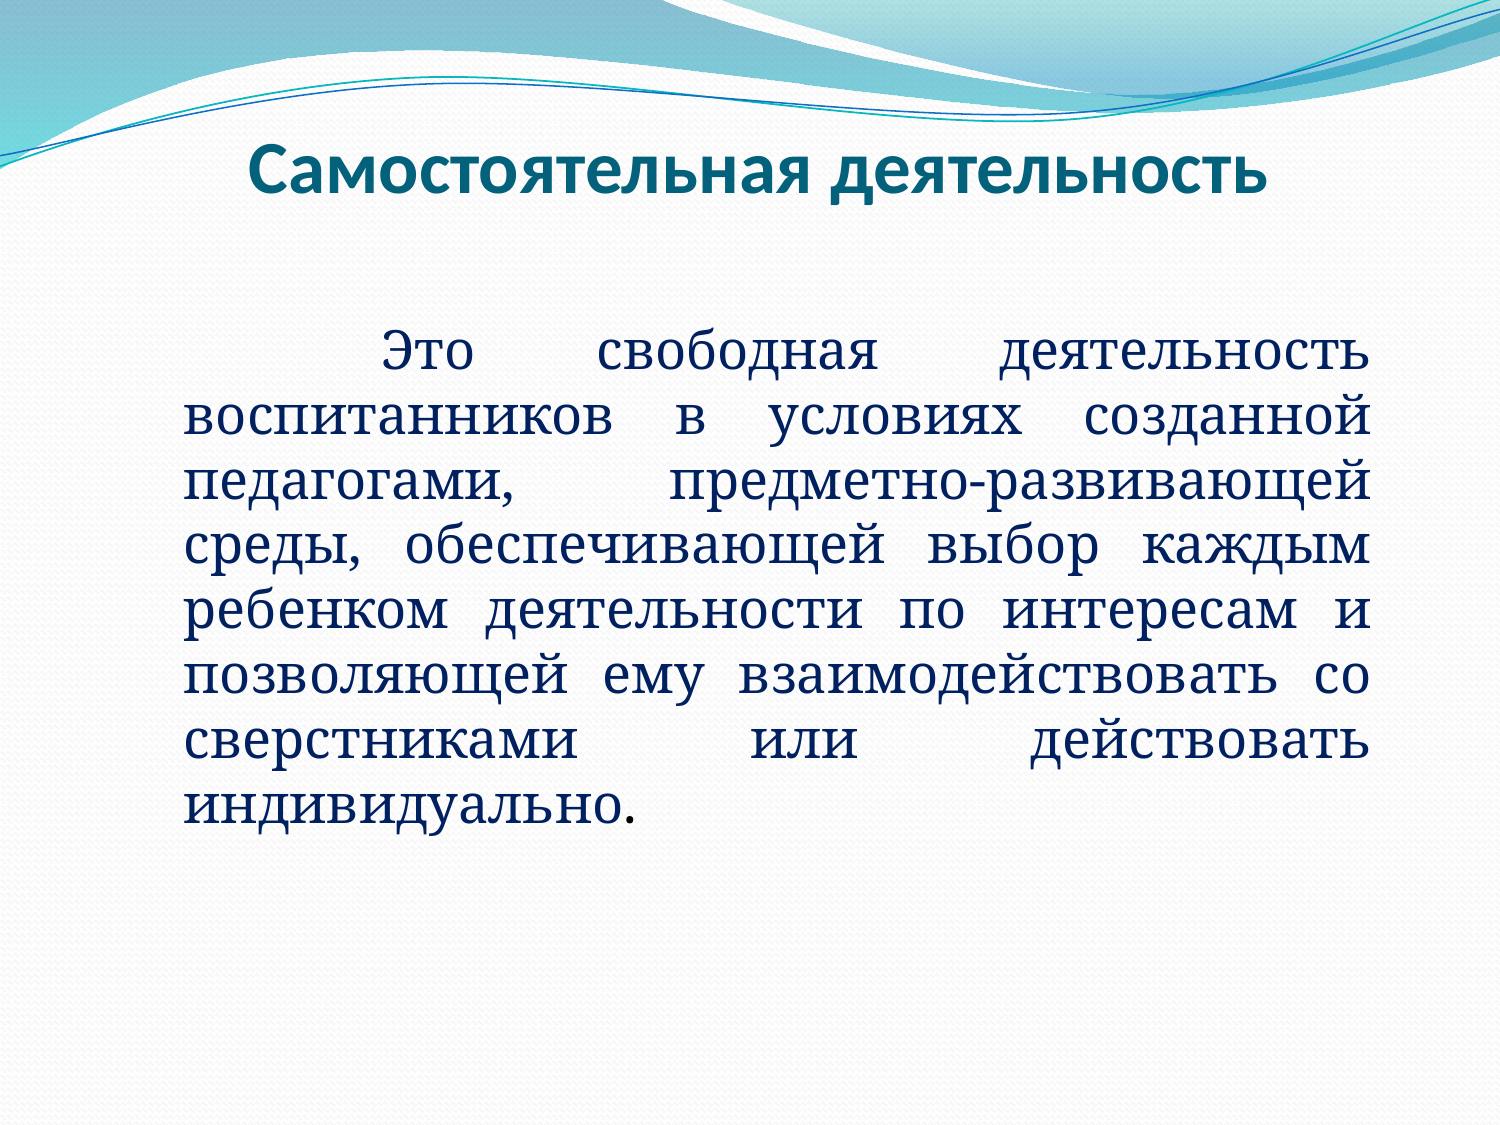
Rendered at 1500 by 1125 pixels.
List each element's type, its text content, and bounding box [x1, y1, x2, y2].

list Это свободная деятельность воспитанников в условиях созданной педагогами, предметно-развивающей среды, обеспечивающей выбор каждым ребенком деятельности по интересам и позволяющей ему взаимодействовать со сверстниками или действовать индивидуально. [123, 231, 1389, 1036]
title Самостоятельная деятельность [123, 54, 1412, 209]
